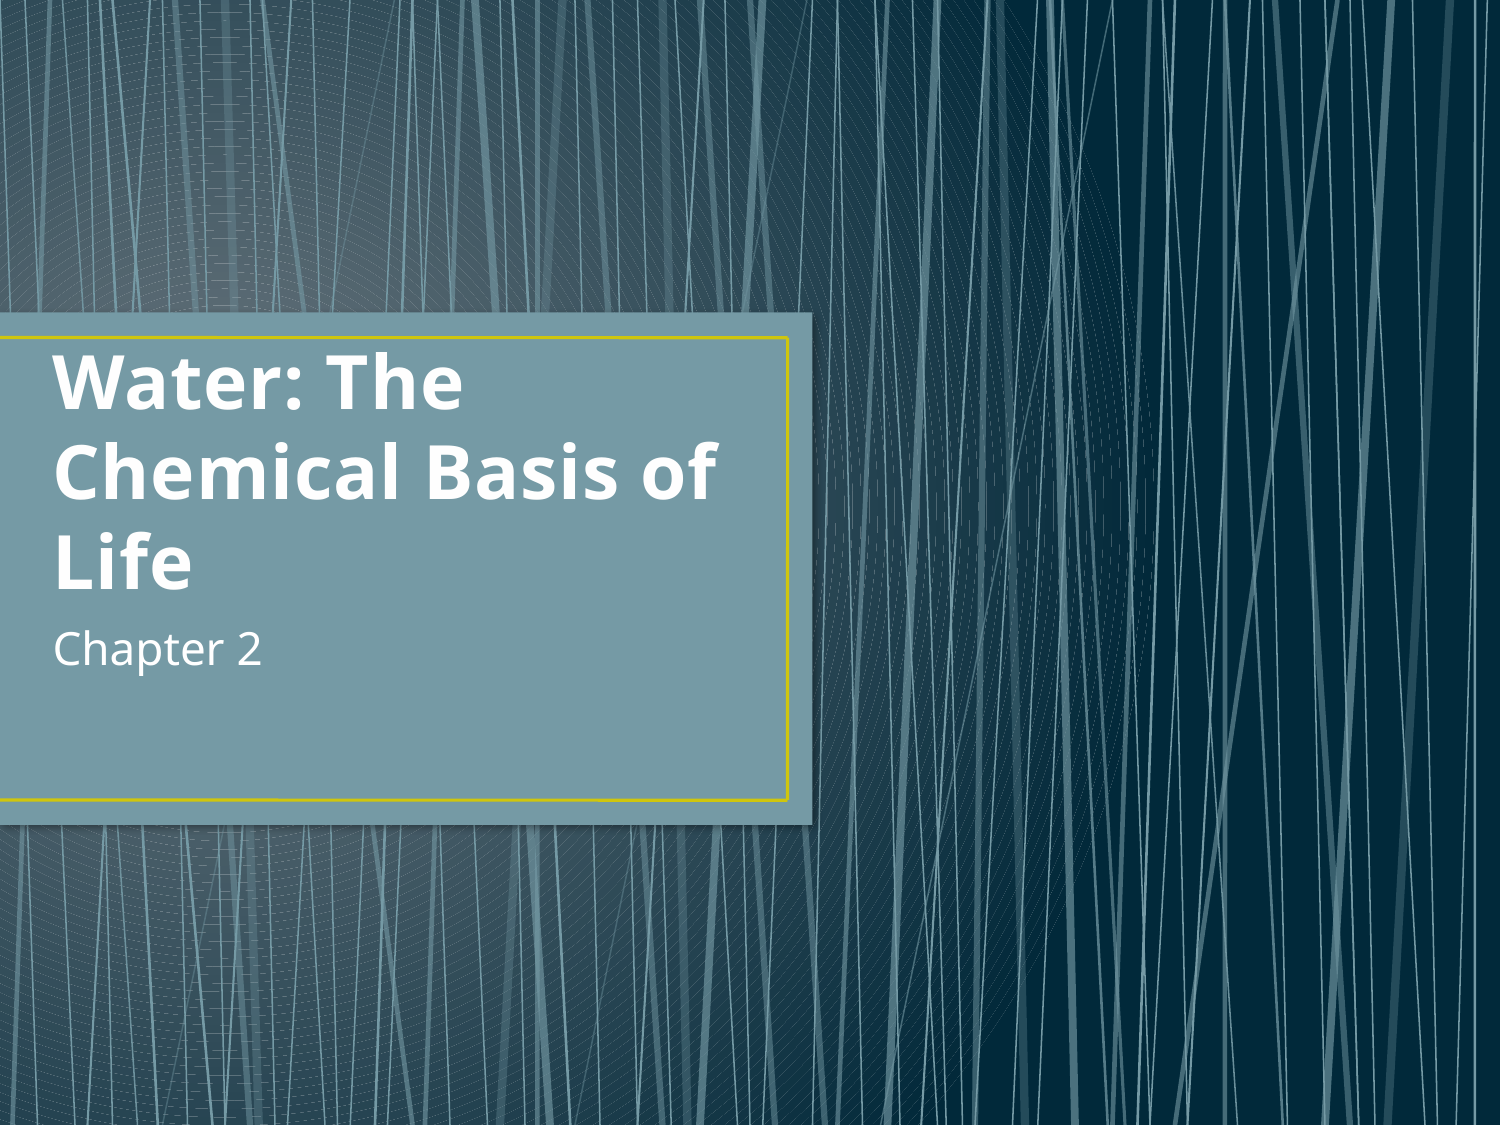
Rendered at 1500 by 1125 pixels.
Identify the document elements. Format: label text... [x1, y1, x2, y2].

title Water: The Chemical Basis of Life [37, 349, 763, 612]
subtitle Chapter 2 [37, 612, 763, 788]
